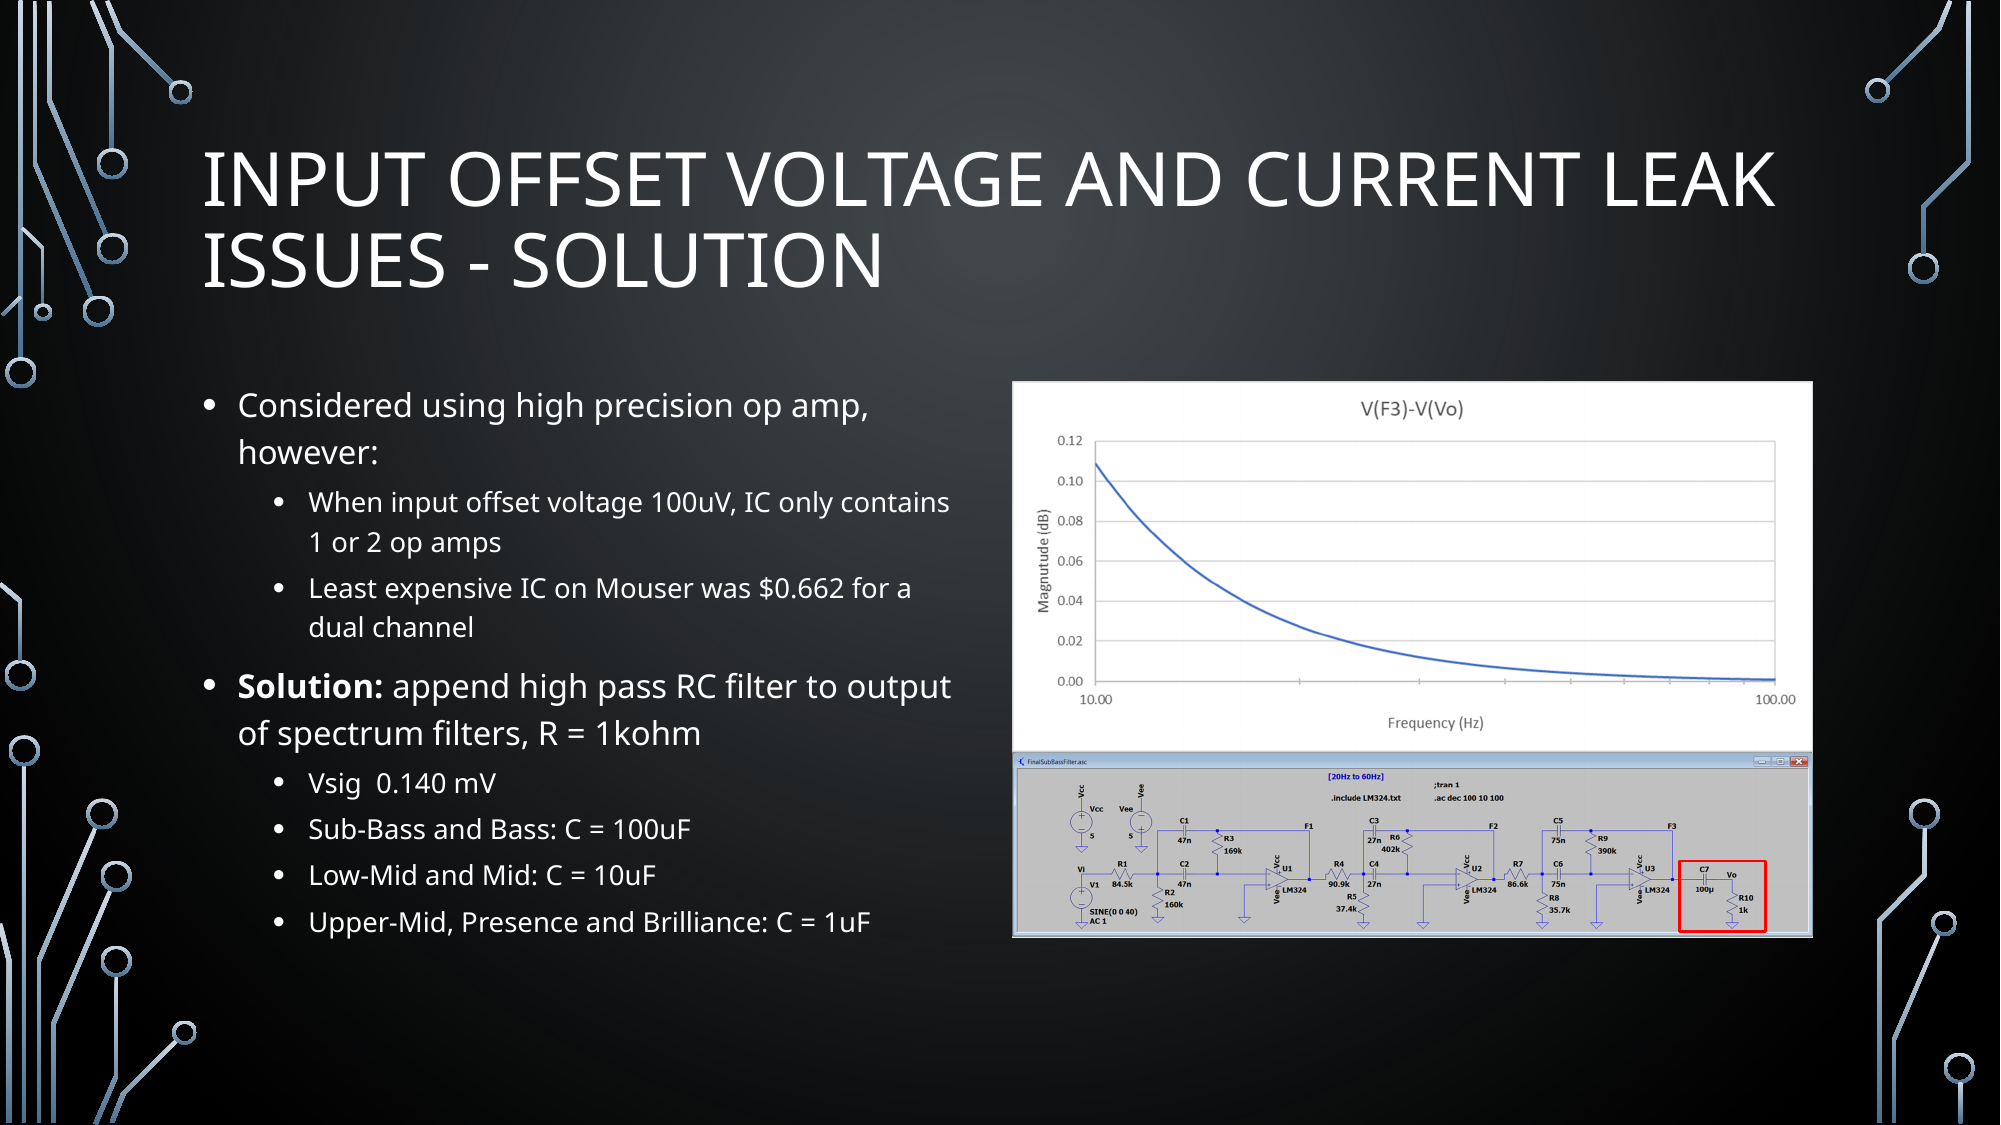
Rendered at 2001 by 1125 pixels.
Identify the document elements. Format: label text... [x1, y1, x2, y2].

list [1012, 380, 1813, 939]
title Input offset voltage and Current Leak Issues - Solution [187, 101, 1813, 344]
